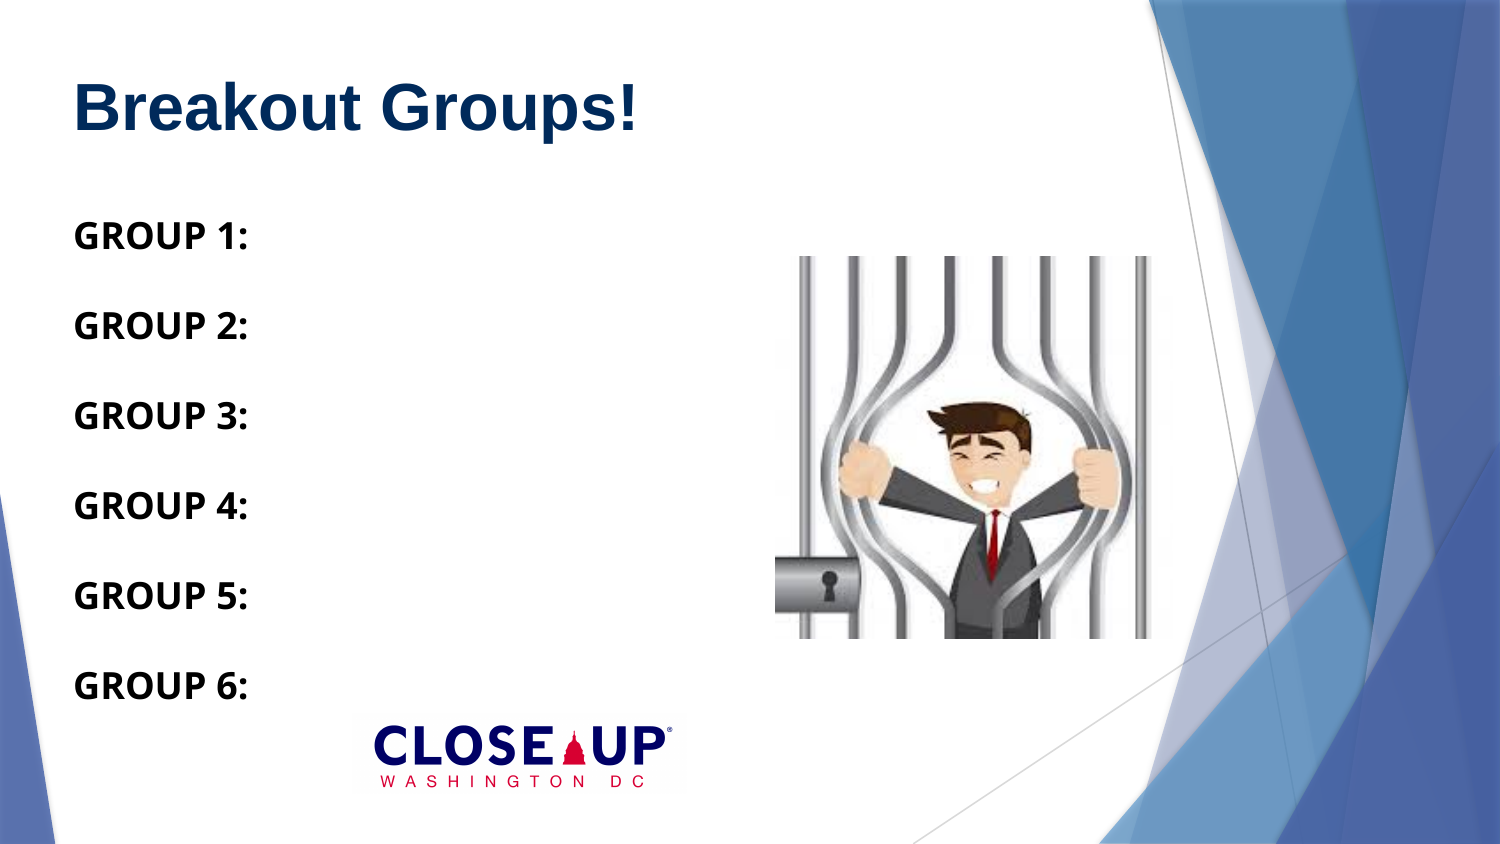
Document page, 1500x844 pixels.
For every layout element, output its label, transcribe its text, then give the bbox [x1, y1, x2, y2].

list GROUP 1: GROUP 2: GROUP 3: GROUP 4: GROUP 5: GROUP 6: [58, 152, 943, 735]
title Breakout Groups! [58, 48, 1429, 152]
picture [352, 713, 687, 795]
picture [774, 255, 1174, 655]
